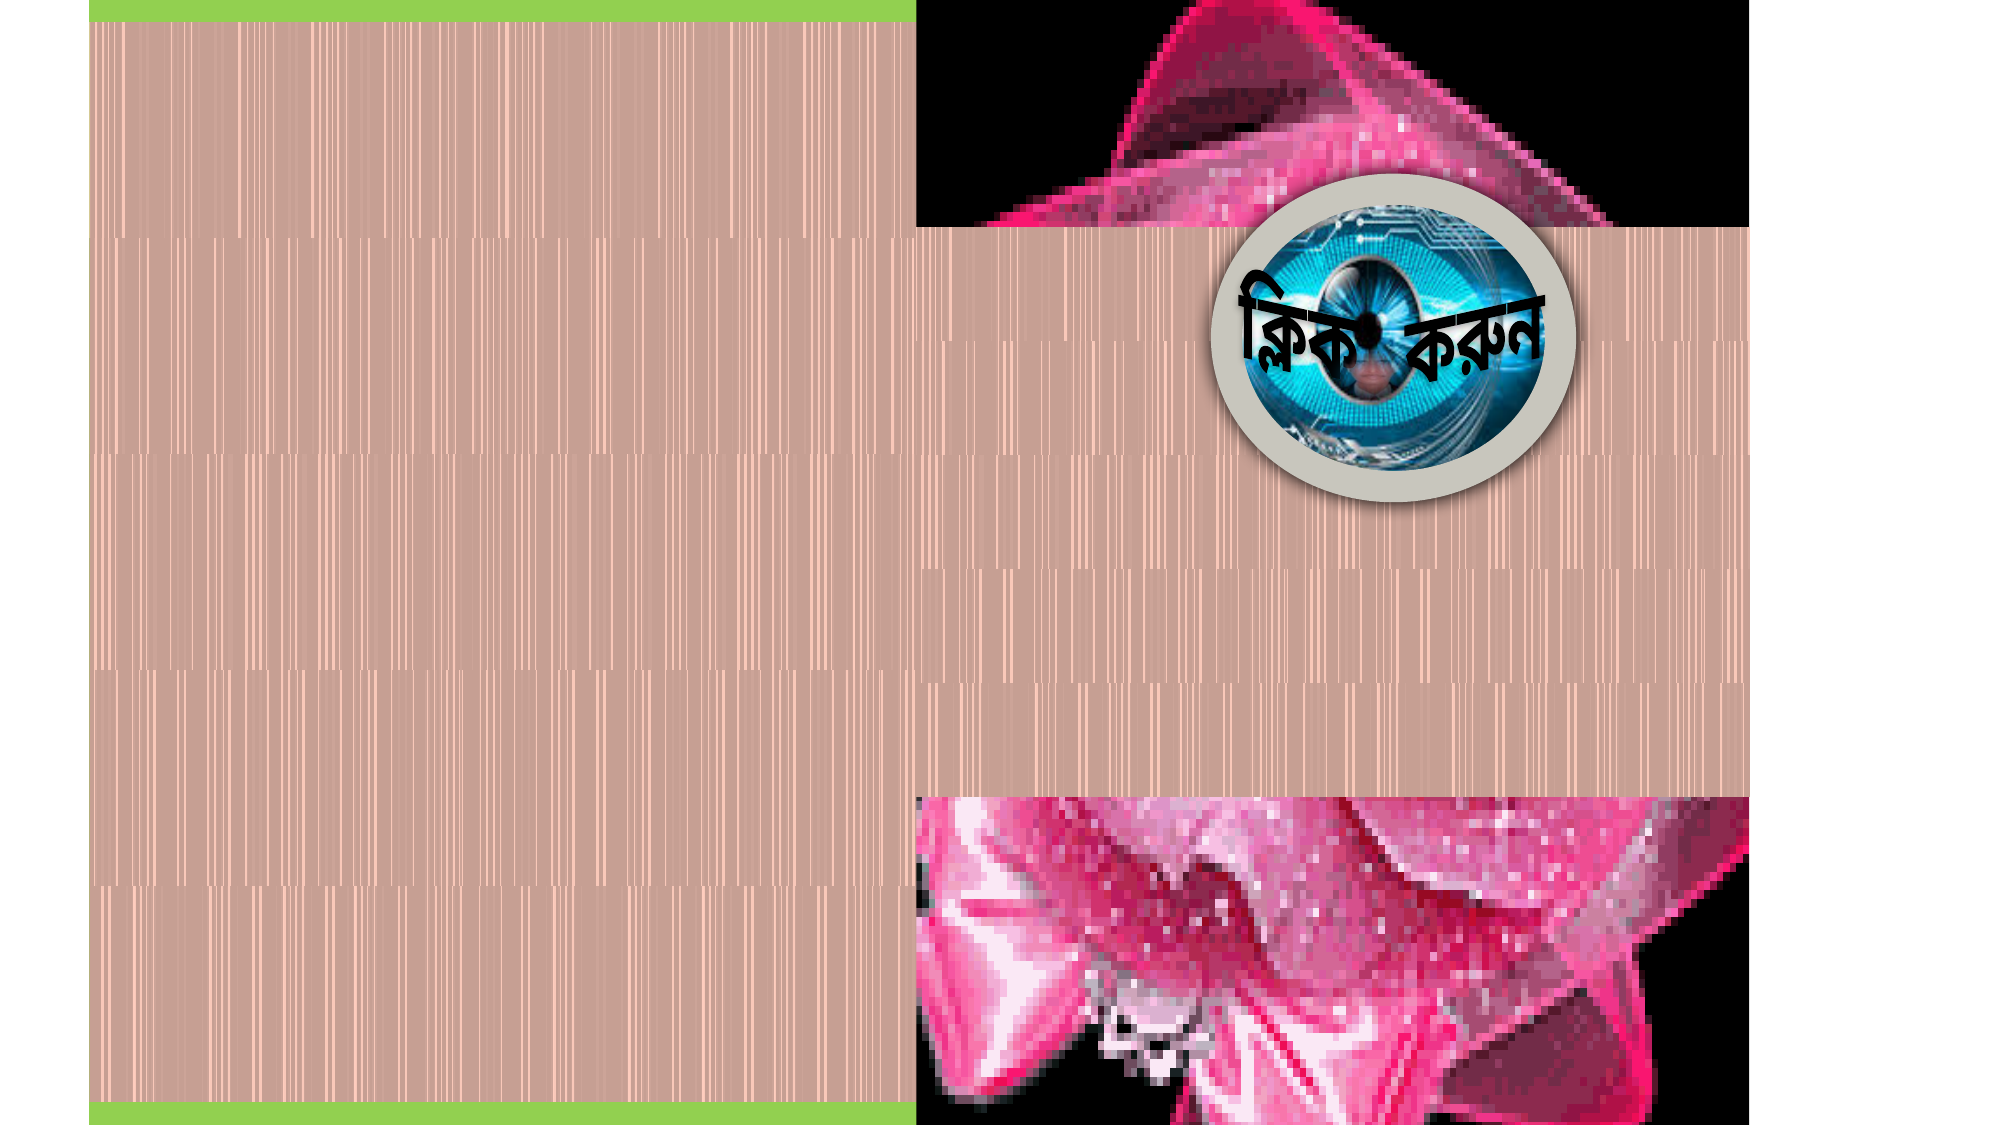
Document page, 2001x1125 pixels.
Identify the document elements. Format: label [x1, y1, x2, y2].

picture [89, 0, 1750, 1125]
text_box [1226, 189, 1561, 487]
